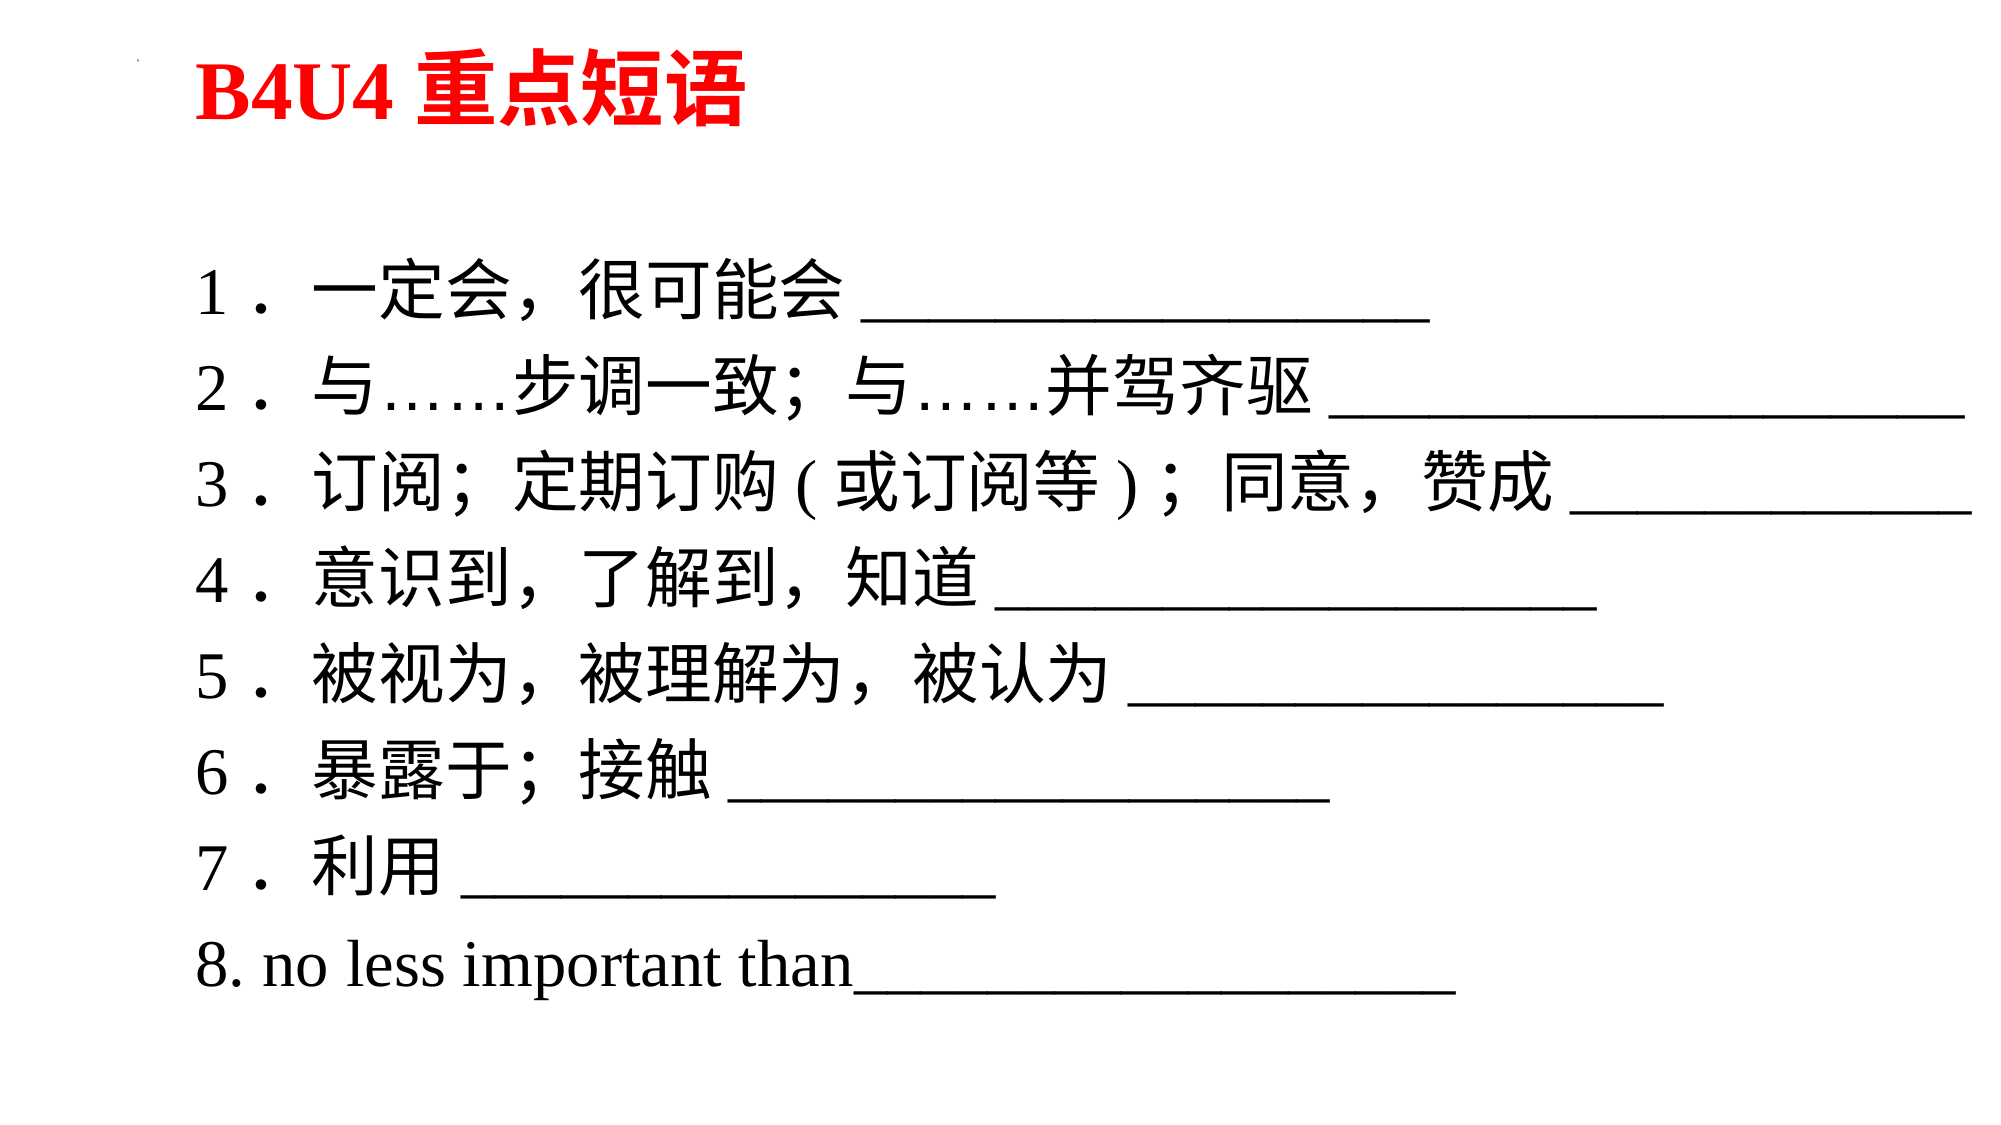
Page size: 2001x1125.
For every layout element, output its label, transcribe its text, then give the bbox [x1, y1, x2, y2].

text_box B4U4重点短语 1．一定会，很可能会_________________ 2．与……步调一致；与……并驾齐驱___________________ 3．订阅；定期订购(或订阅等)；同意，赞成____________ 4．意识到，了解到，知道__________________ 5．被视为，被理解为，被认为________________ 6．暴露于；接触__________________ 7．利用________________ 8. no less important than__________________ [180, 29, 2000, 1007]
